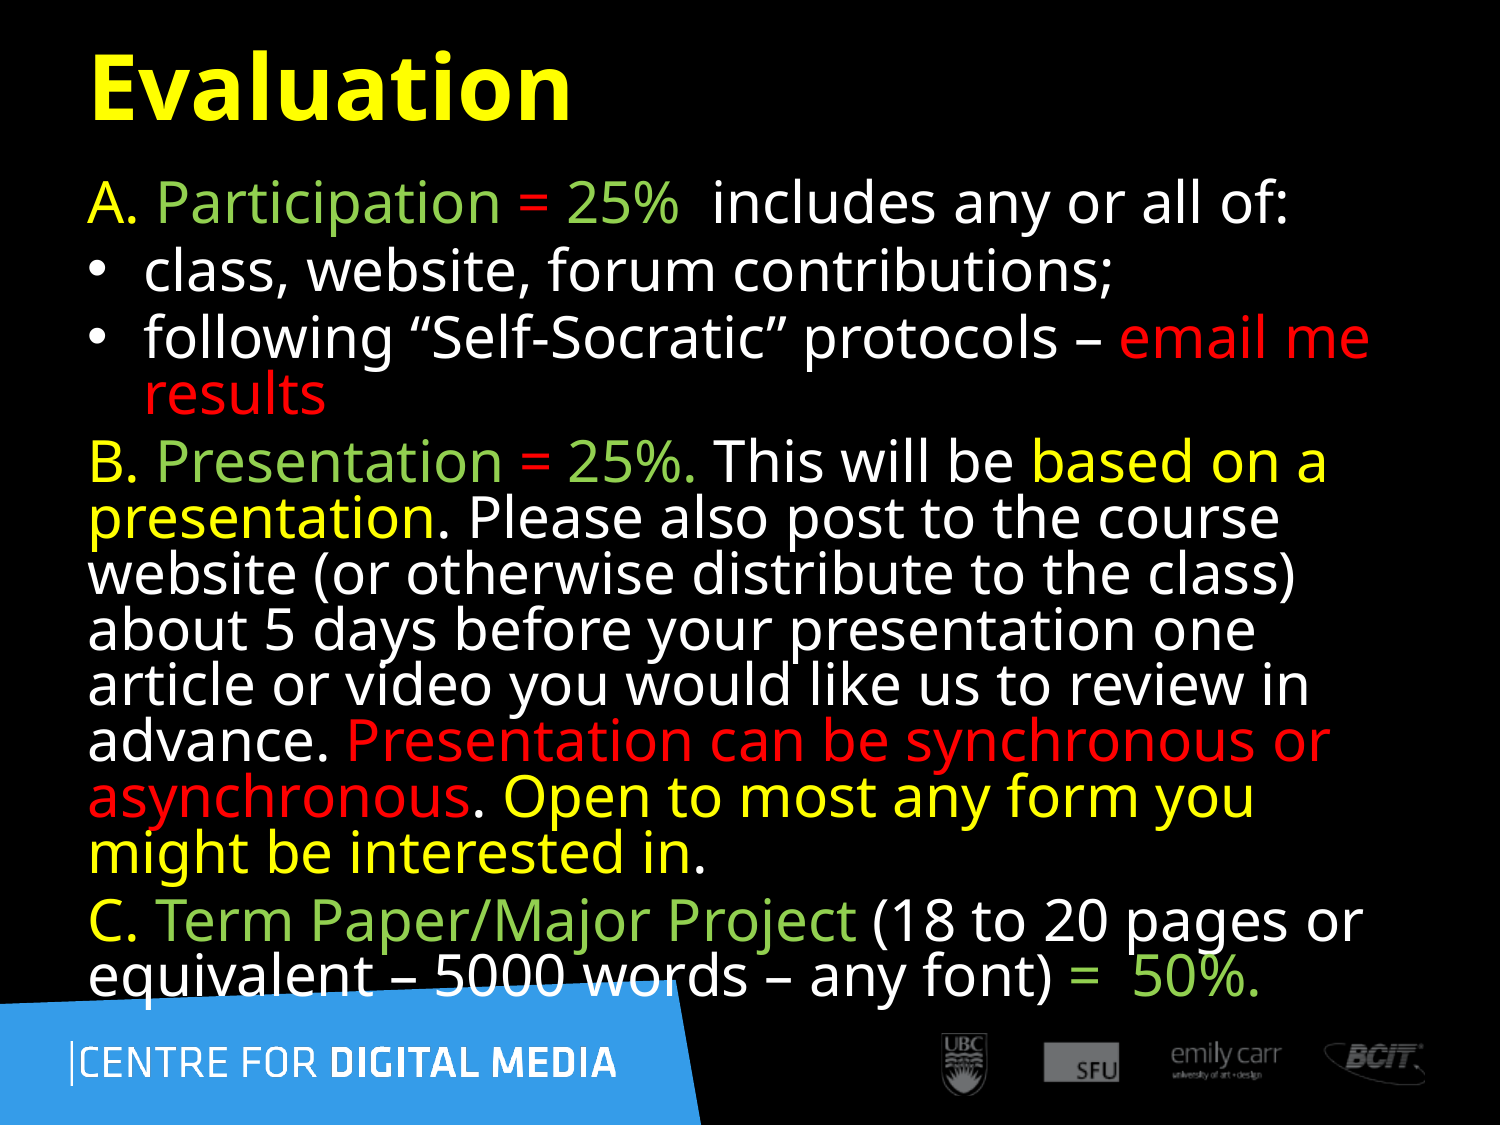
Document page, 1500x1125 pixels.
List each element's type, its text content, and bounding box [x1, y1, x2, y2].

list A. Participation = 25% includes any or all of: class, website, forum contributions; following “Self-Socratic” protocols – email me results B. Presentation = 25%. This will be based on a presentation. Please also post to the course website (or otherwise distribute to the class) about 5 days before your presentation one article or video you would like us to review in advance. Presentation can be synchronous or asynchronous. Open to most any form you might be interested in. C. Term Paper/Major Project (18 to 20 pages or equivalent – 5000 words – any font) = 50%. [75, 166, 1425, 1053]
title Evaluation [75, 0, 1425, 166]
